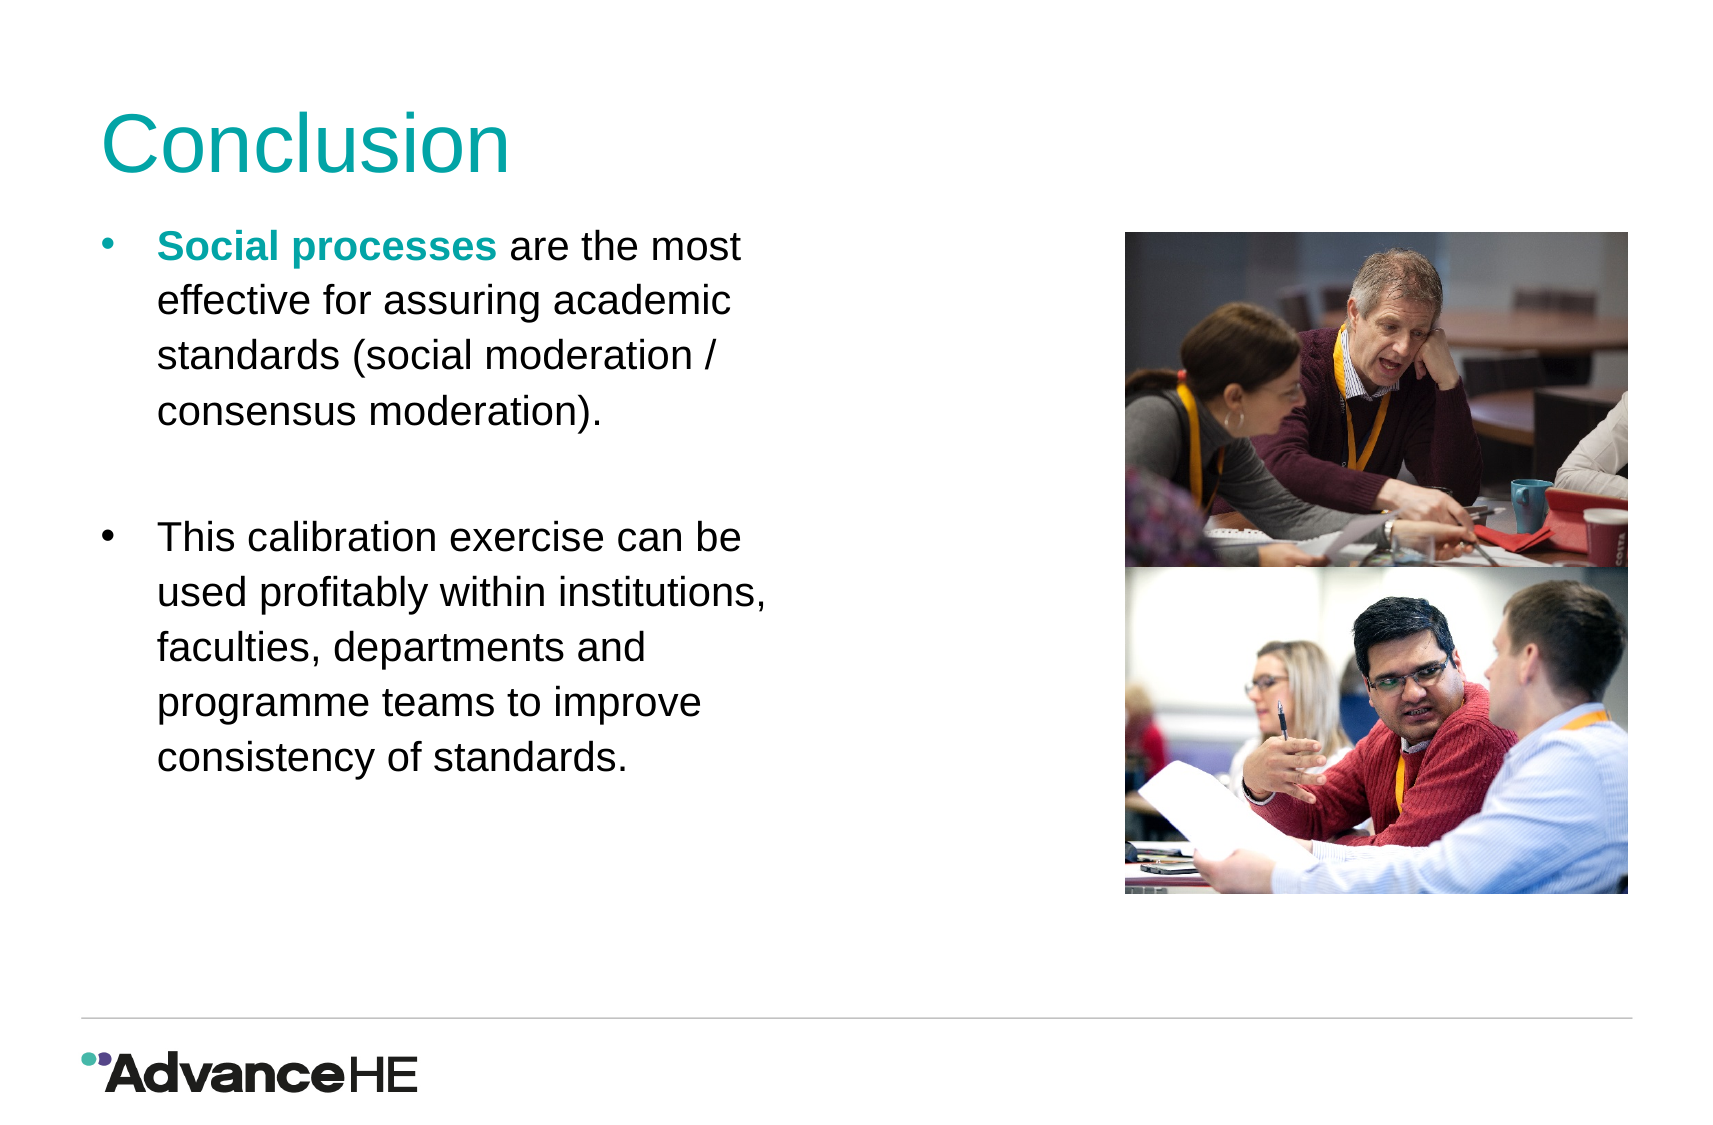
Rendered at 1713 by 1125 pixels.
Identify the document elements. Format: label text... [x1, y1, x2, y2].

title Conclusion [85, 45, 1628, 233]
picture [0, 0, 1713, 1125]
list Social processes are the most effective for assuring academic standards (social moderation / consensus moderation). This calibration exercise can be used profitably within institutions, faculties, departments and programme teams to improve consistency of standards. [85, 205, 789, 1003]
